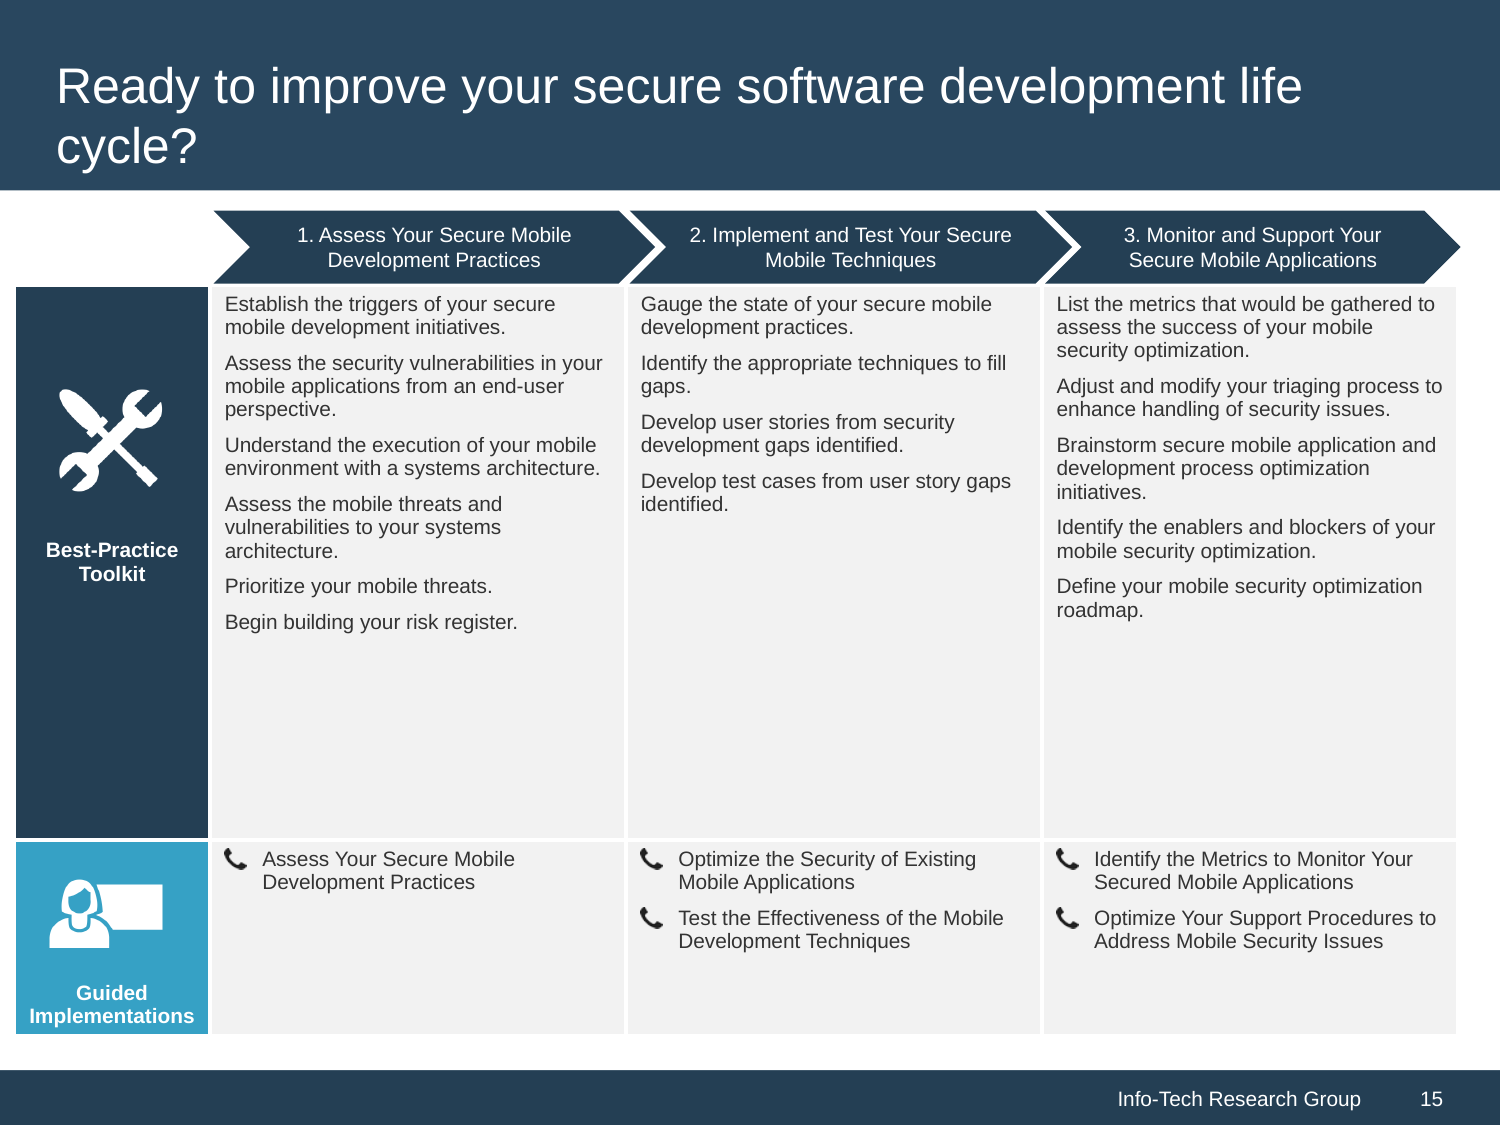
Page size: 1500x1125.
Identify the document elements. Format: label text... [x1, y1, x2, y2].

table_header Establish the triggers of your secure mobile development initiatives. Assess the security vulnerabilities in your mobile applications from an end-user perspective. Understand the execution of your mobile environment with a systems architecture. Assess the mobile threats and vulnerabilities to your systems architecture. Prioritize your mobile threats. Begin building your risk register. [212, 287, 624, 838]
picture [640, 907, 663, 929]
text_box 1. Assess Your Secure Mobile Development Practices [211, 208, 658, 286]
table_header List the metrics that would be gathered to assess the success of your mobile security optimization. Adjust and modify your triaging process to enhance handling of security issues. Brainstorm secure mobile application and development process optimization initiatives. Identify the enablers and blockers of your mobile security optimization. Define your mobile security optimization roadmap. [1044, 287, 1456, 838]
text_box 3. Monitor and Support Your Secure Mobile Applications [1043, 208, 1463, 286]
table_cell Optimize the Security of Existing Mobile Applications Test the Effectiveness of the Mobile Development Techniques [628, 842, 1040, 1034]
table_cell Guided Implementations [16, 842, 208, 1034]
text_box 2. Implement and Test Your Secure Mobile Techniques [627, 208, 1075, 286]
picture [224, 848, 247, 870]
picture [1056, 907, 1079, 929]
table_header Gauge the state of your secure mobile development practices. Identify the appropriate techniques to fill gaps. Develop user stories from security development gaps identified. Develop test cases from user story gaps identified. [628, 287, 1040, 838]
picture [17, 348, 198, 528]
table_cell Assess Your Secure Mobile Development Practices [212, 842, 624, 1034]
text_box Ready to improve your secure software development life cycle? [41, 42, 1457, 185]
picture [46, 872, 170, 953]
picture [640, 848, 663, 870]
picture [1056, 848, 1079, 870]
table_cell Identify the Metrics to Monitor Your Secured Mobile Applications Optimize Your Support Procedures to Address Mobile Security Issues [1044, 842, 1456, 1034]
table_header Best-Practice Toolkit [16, 287, 208, 838]
text_box [0, 0, 1500, 191]
